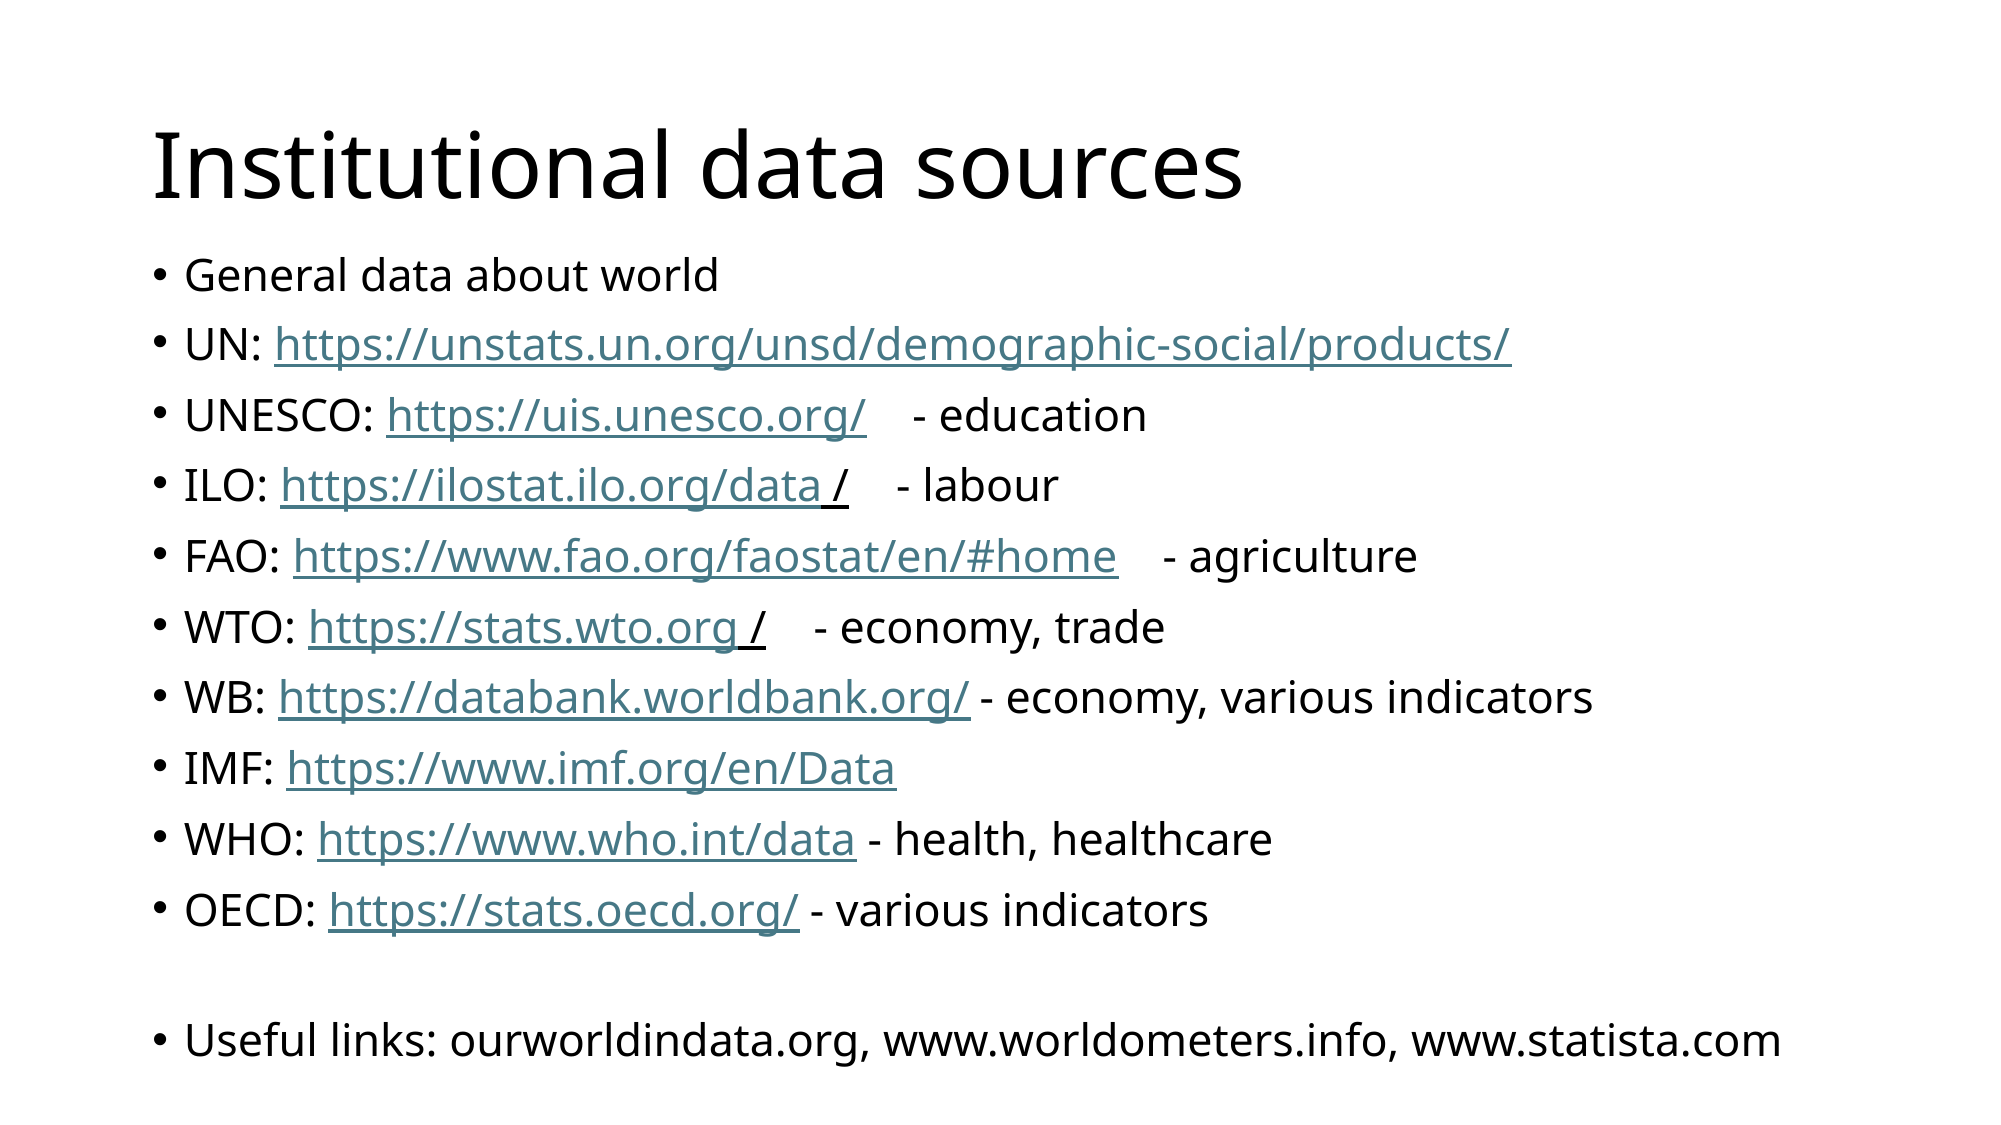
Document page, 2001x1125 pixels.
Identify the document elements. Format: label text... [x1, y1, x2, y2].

list General data about world UN: https://unstats.un.org/unsd/demographic-social/products/ UNESCO: https://uis.unesco.org/ - education ILO: https://ilostat.ilo.org/data / - labour FAO: https://www.fao.org/faostat/en/#home - agriculture WTO: https://stats.wto.org / - economy, trade WB: https://databank.worldbank.org/ - economy, various indicators IMF: https://www.imf.org/en/Data WHO: https://www.who.int/data - health, healthcare OECD: https://stats.oecd.org/ - various indicators Useful links: ourworldindata.org, www.worldometers.info, www.statista.com [137, 244, 1863, 1095]
title Institutional data sources [137, 59, 1863, 244]
